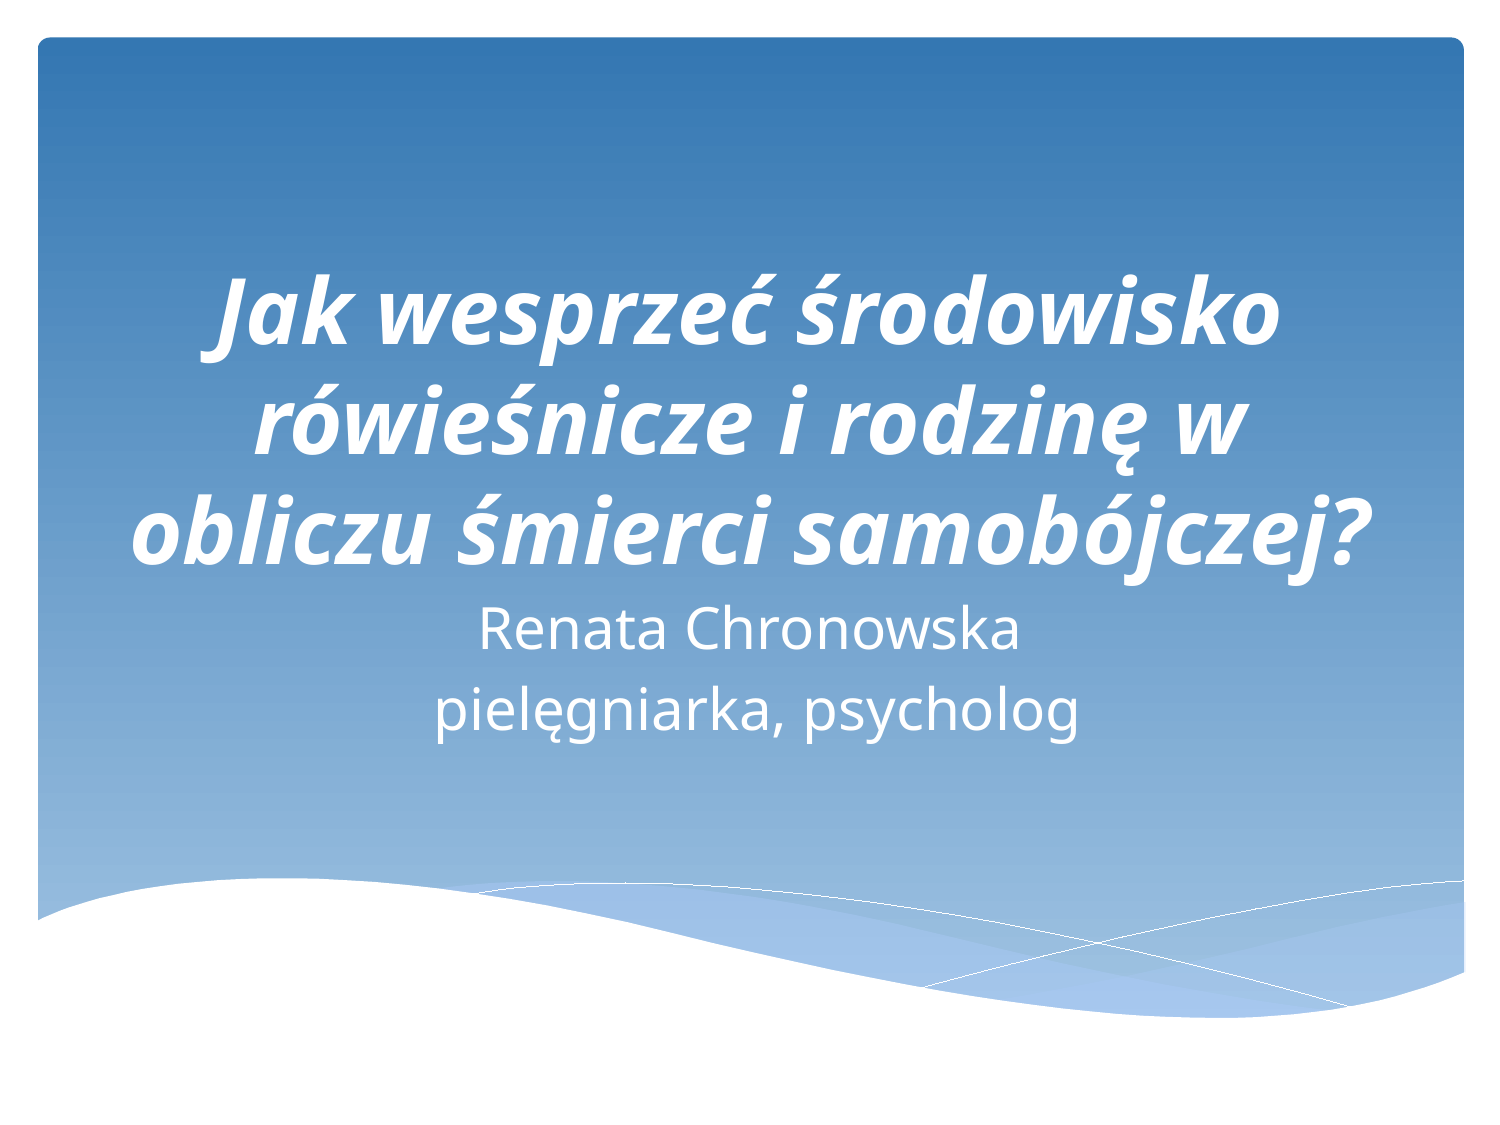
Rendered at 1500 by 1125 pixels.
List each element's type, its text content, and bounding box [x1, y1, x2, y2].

subtitle Renata Chronowska pielęgniarka, psycholog [225, 583, 1275, 825]
title Jak wesprzeć środowisko rówieśnicze i rodzinę w obliczu śmierci samobójczej? [112, 208, 1388, 591]
